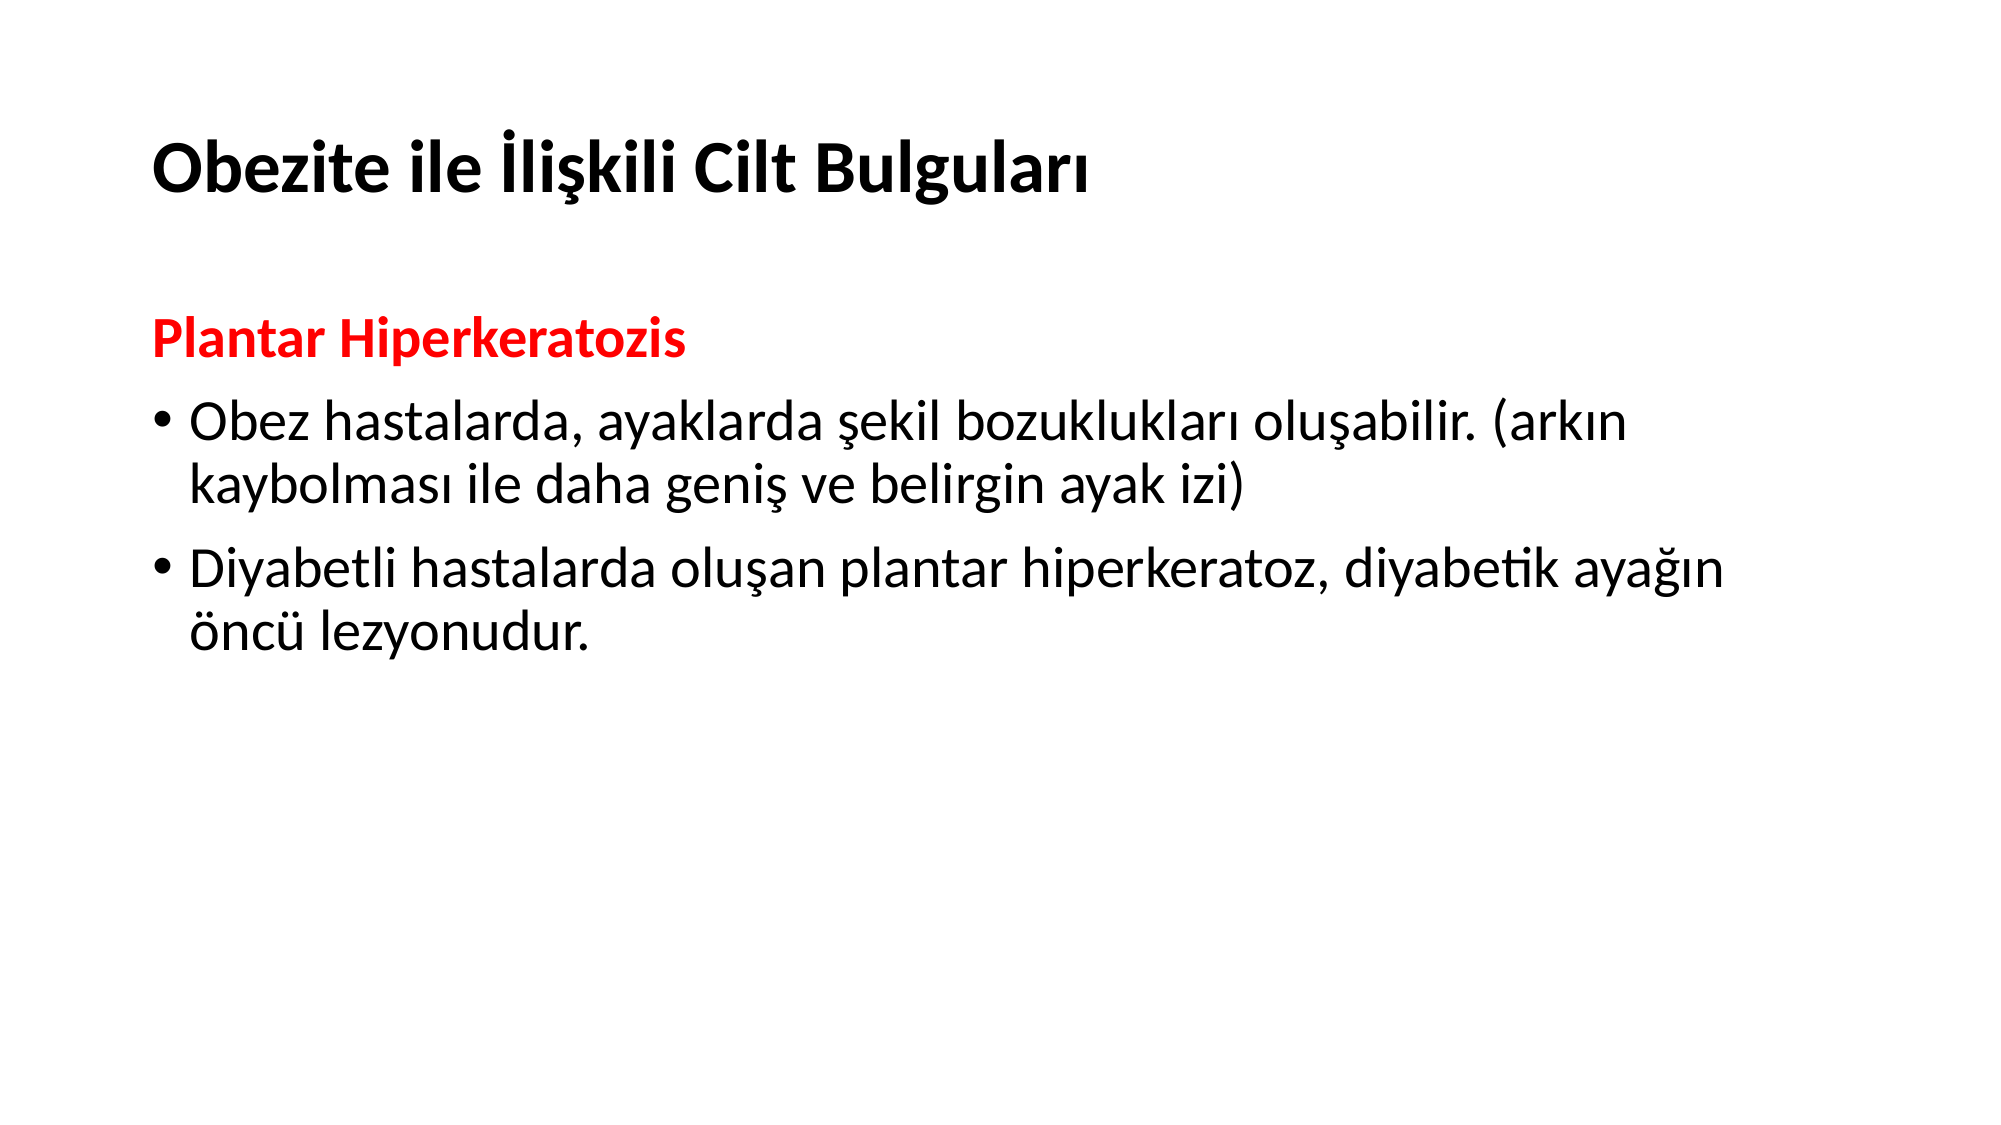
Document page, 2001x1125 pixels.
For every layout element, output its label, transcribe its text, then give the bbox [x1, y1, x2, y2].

list Plantar Hiperkeratozis Obez hastalarda, ayaklarda şekil bozuklukları oluşabilir. (arkın kaybolması ile daha geniş ve belirgin ayak izi) Diyabetli hastalarda oluşan plantar hiperkeratoz, diyabetik ayağın öncü lezyonudur. [137, 299, 1863, 1014]
title Obezite ile İlişkili Cilt Bulguları [137, 59, 1863, 278]
